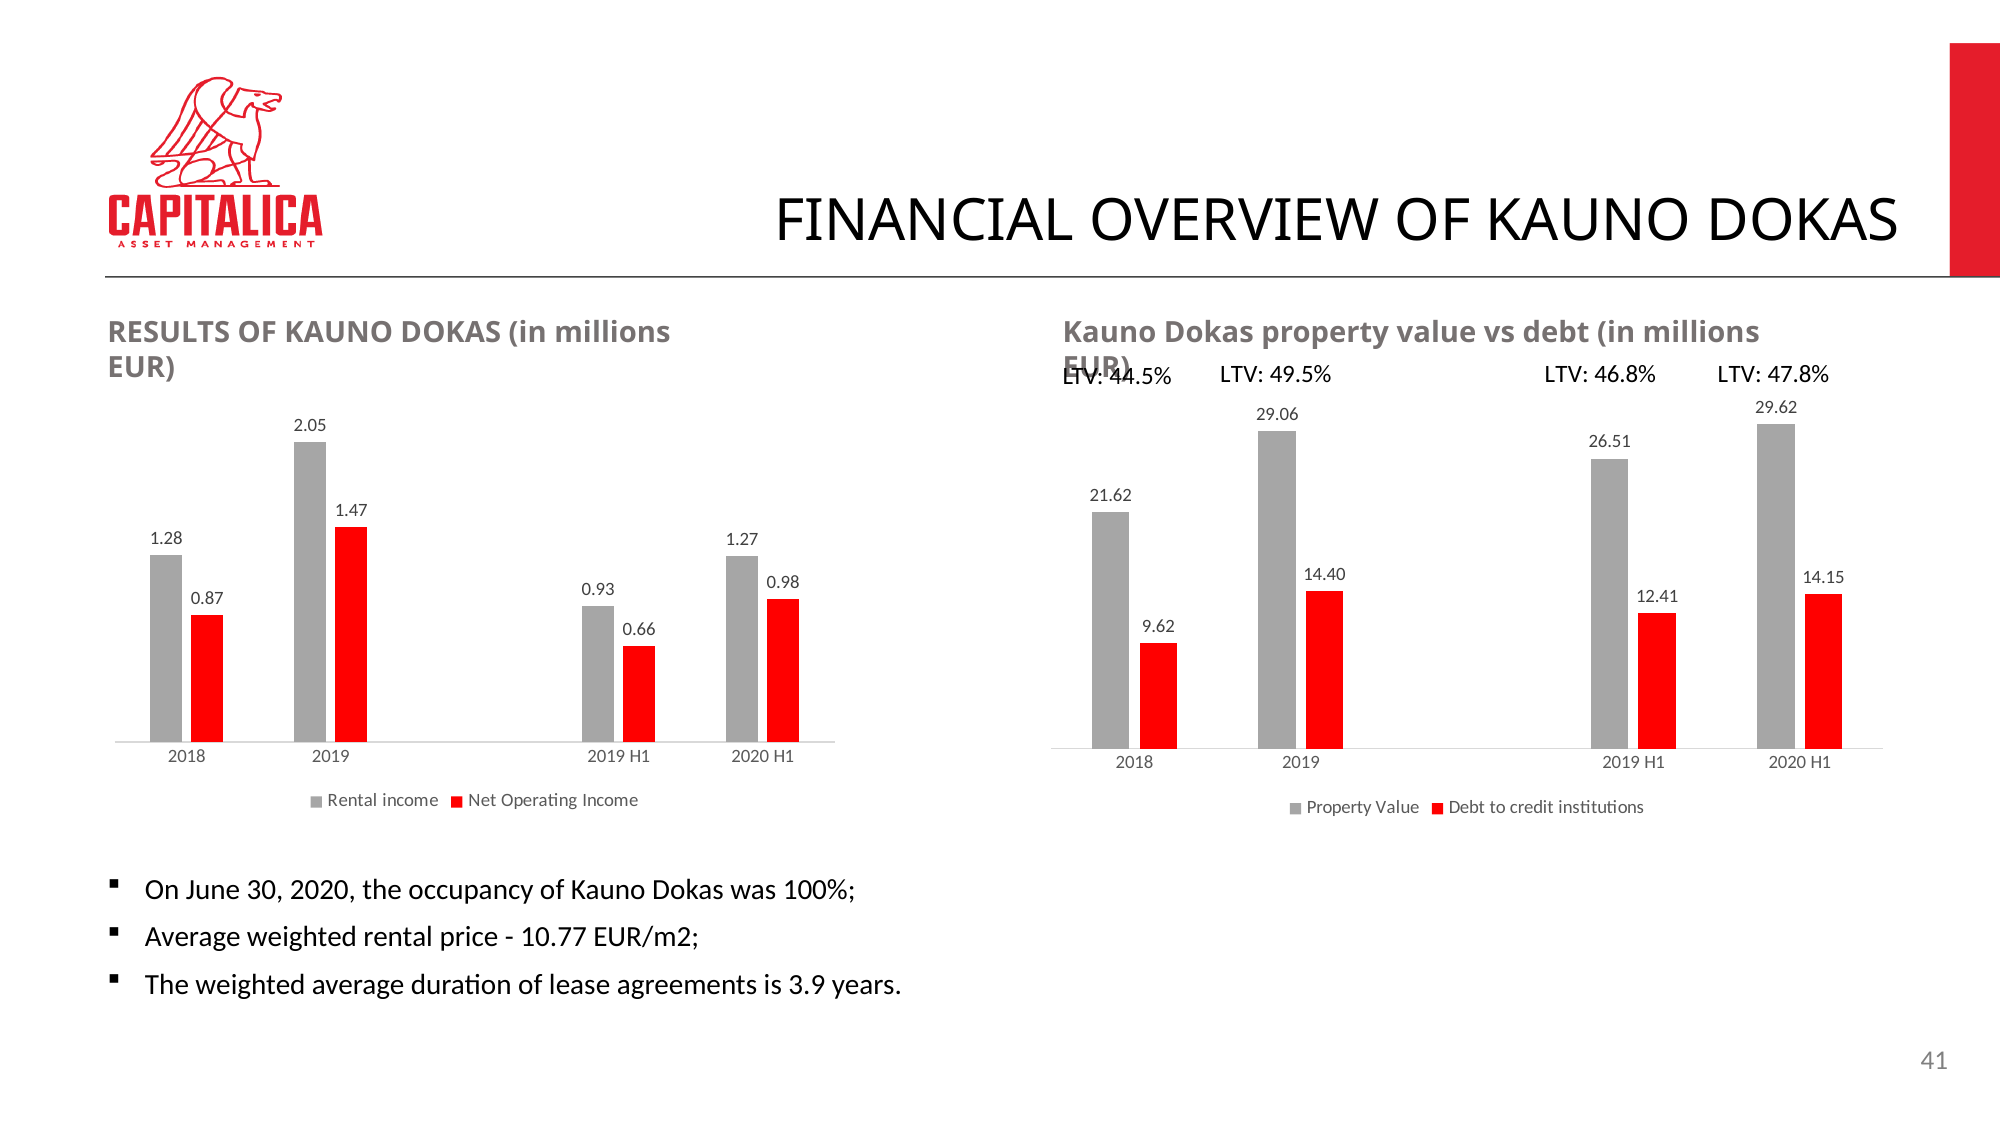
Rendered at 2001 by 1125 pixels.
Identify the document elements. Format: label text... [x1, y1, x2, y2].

chart [1033, 356, 1901, 825]
picture [0, 0, 2000, 279]
text_box On June 30, 2020, the occupancy of Kauno Dokas was 100%; Average weighted rental price - 10.77 EUR/m2; The weighted average duration of lease agreements is 3.9 years. [92, 862, 1647, 1087]
text_box LTV: 44.5% [1047, 352, 1192, 356]
text_box Kauno Dokas property value vs debt (in millions EUR) [1047, 305, 1822, 356]
chart [99, 367, 850, 818]
text_box 41 [1869, 1032, 1968, 1086]
text_box RESULTS OF KAUNO DOKAS (in millions EUR) [92, 305, 716, 391]
